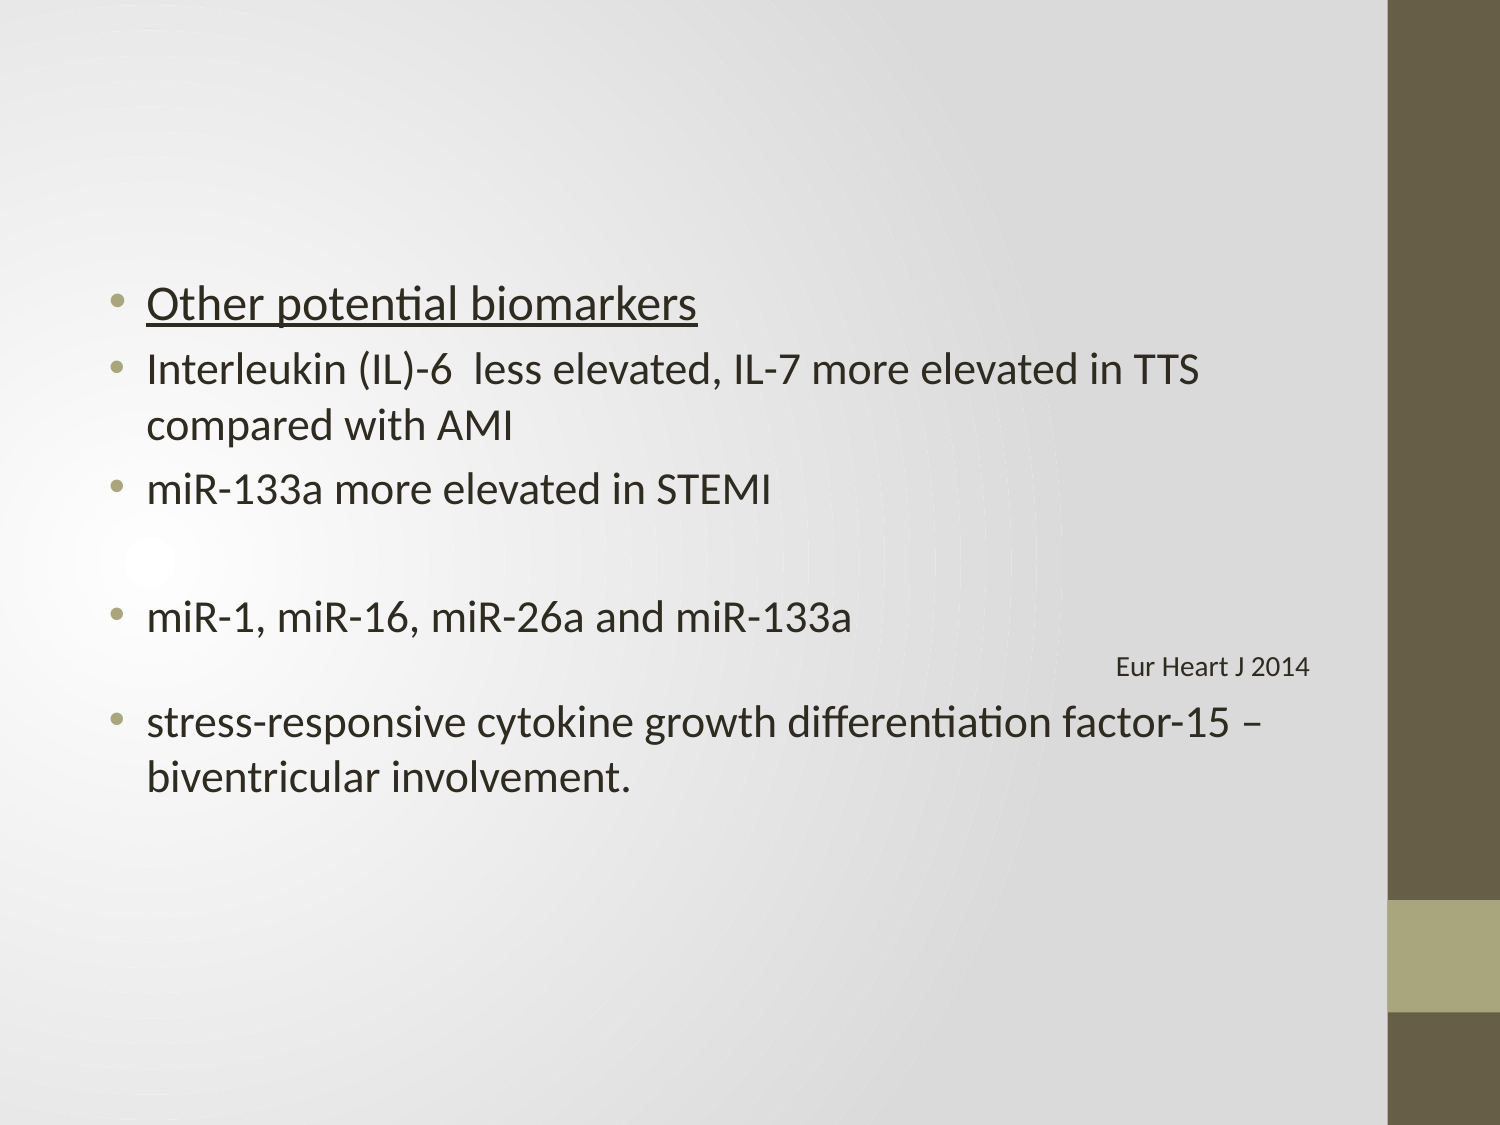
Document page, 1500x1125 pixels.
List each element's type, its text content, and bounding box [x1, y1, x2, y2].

list Other potential biomarkers Interleukin (IL)-6 less elevated, IL-7 more elevated in TTS compared with AMI miR-133a more elevated in STEMI miR-1, miR-16, miR-26a and miR-133a Eur Heart J 2014 stress-responsive cytokine growth differentiation factor-15 – biventricular involvement. [75, 262, 1325, 1050]
